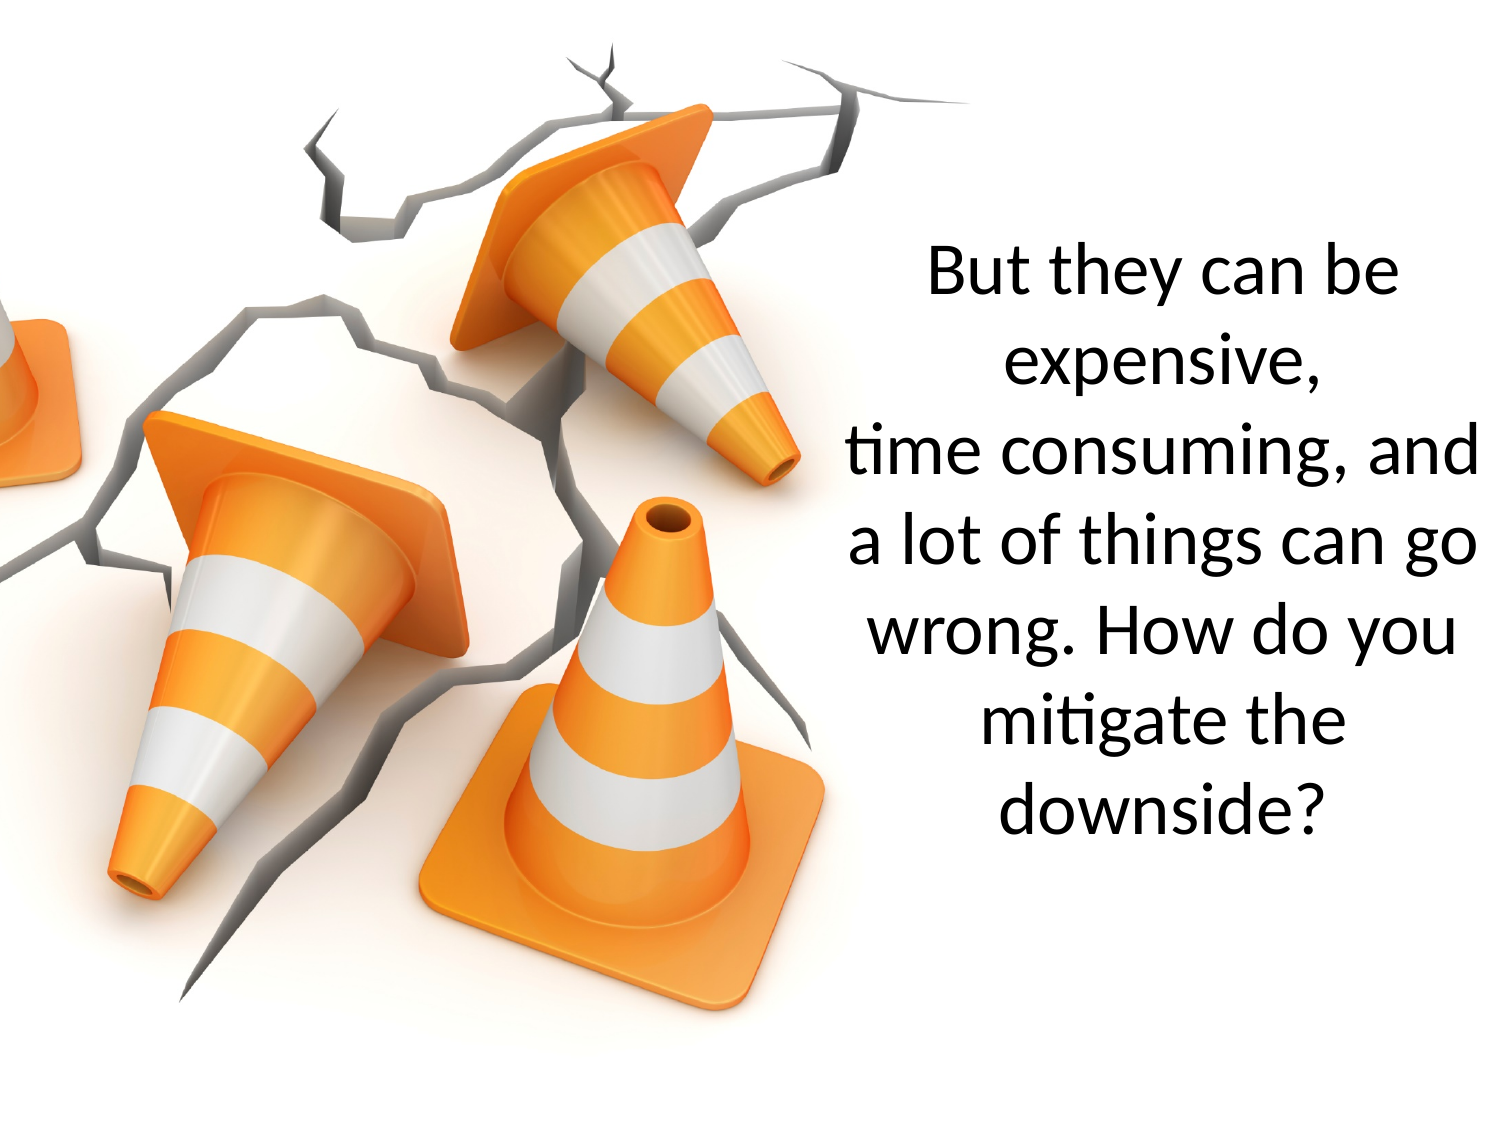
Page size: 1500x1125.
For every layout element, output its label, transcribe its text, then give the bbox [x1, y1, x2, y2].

title But they can be expensive, time consuming, and a lot of things can go wrong. How do you mitigate the downside? [1050, 92, 1500, 976]
picture [0, 0, 1046, 1125]
